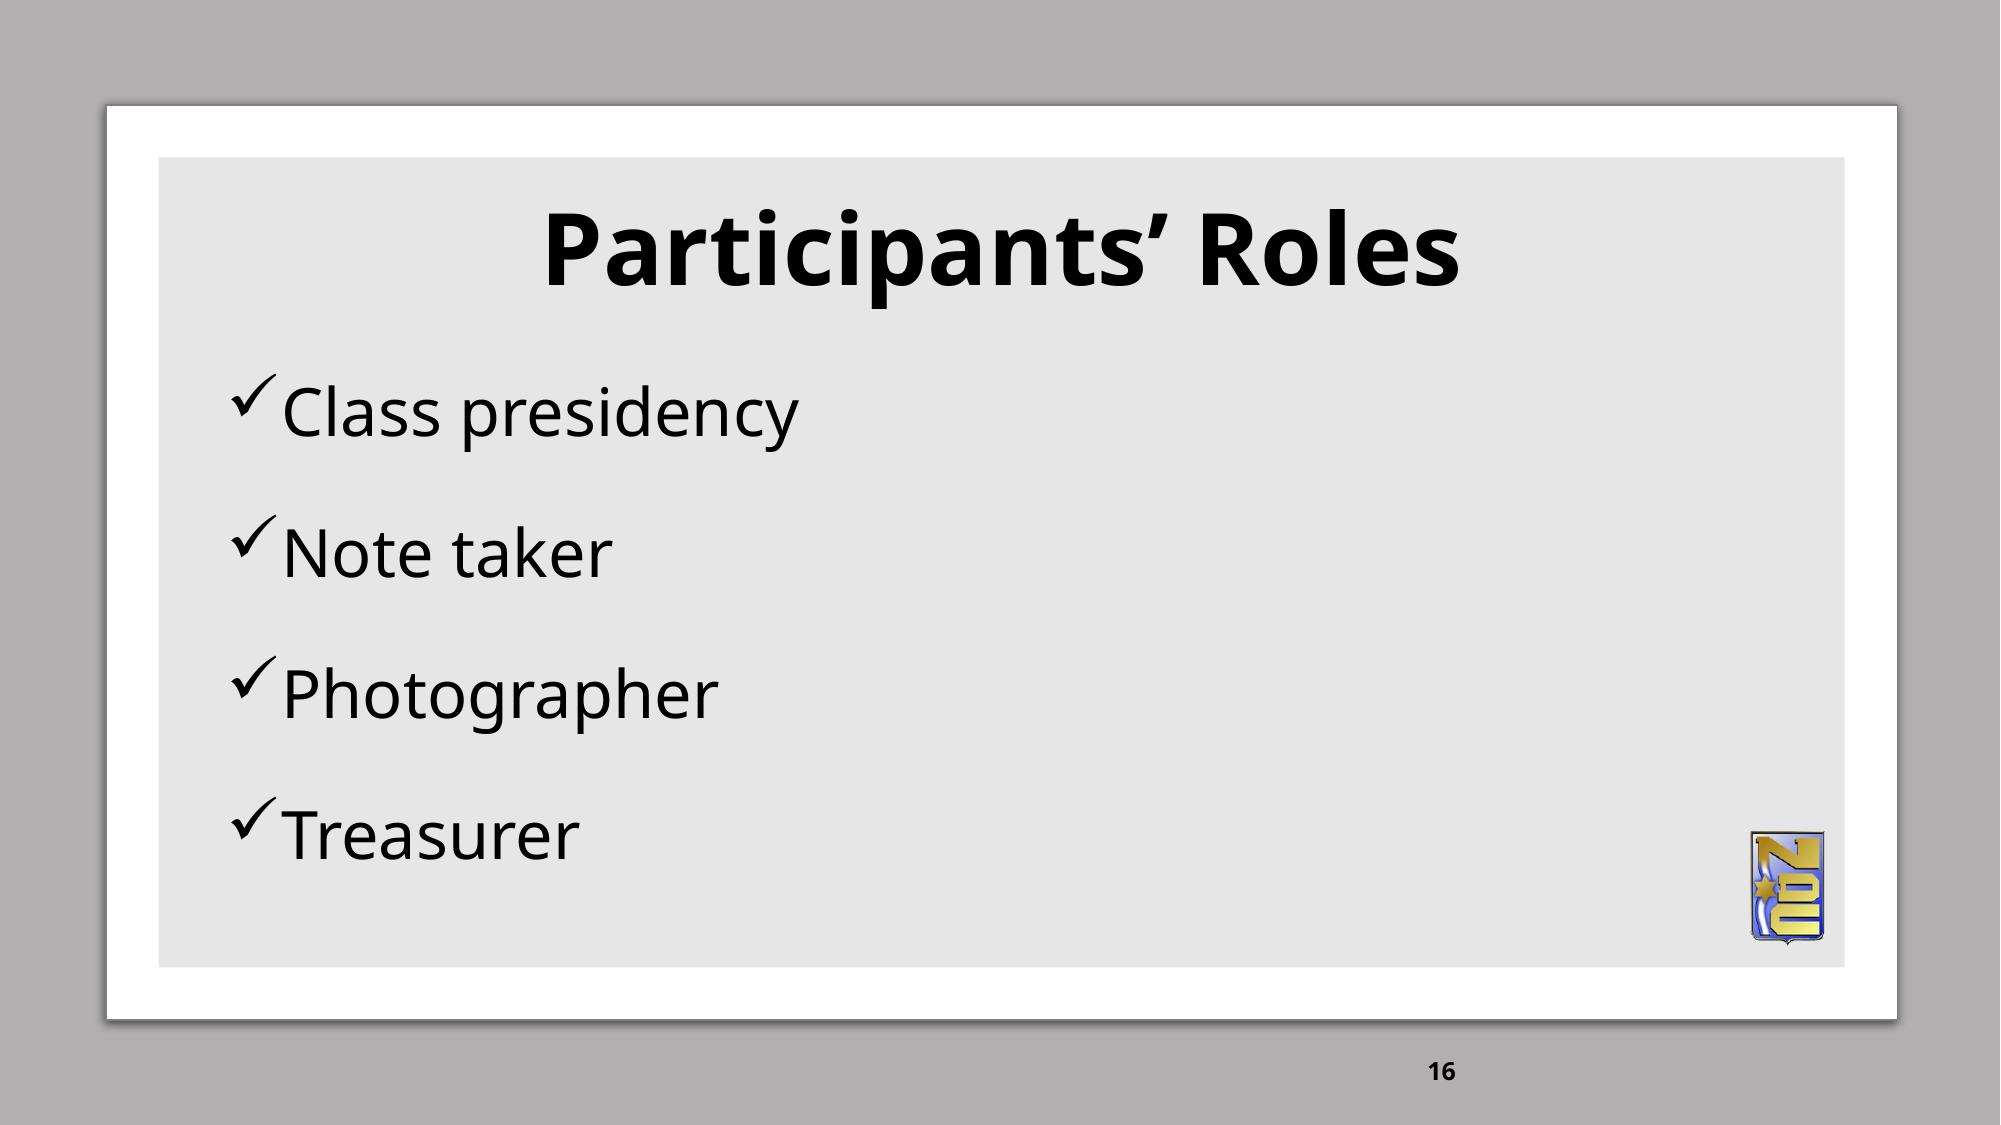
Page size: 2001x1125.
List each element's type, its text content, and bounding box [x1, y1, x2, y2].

text_box [158, 156, 1846, 968]
text_box [105, 104, 1898, 1021]
title Participants’ Roles [211, 162, 1793, 322]
picture [1748, 828, 1826, 946]
text_box Class presidency Note taker Photographer Treasurer [211, 322, 2000, 961]
text_box [0, 0, 2000, 1125]
slide_number 16 [1412, 1042, 1863, 1103]
